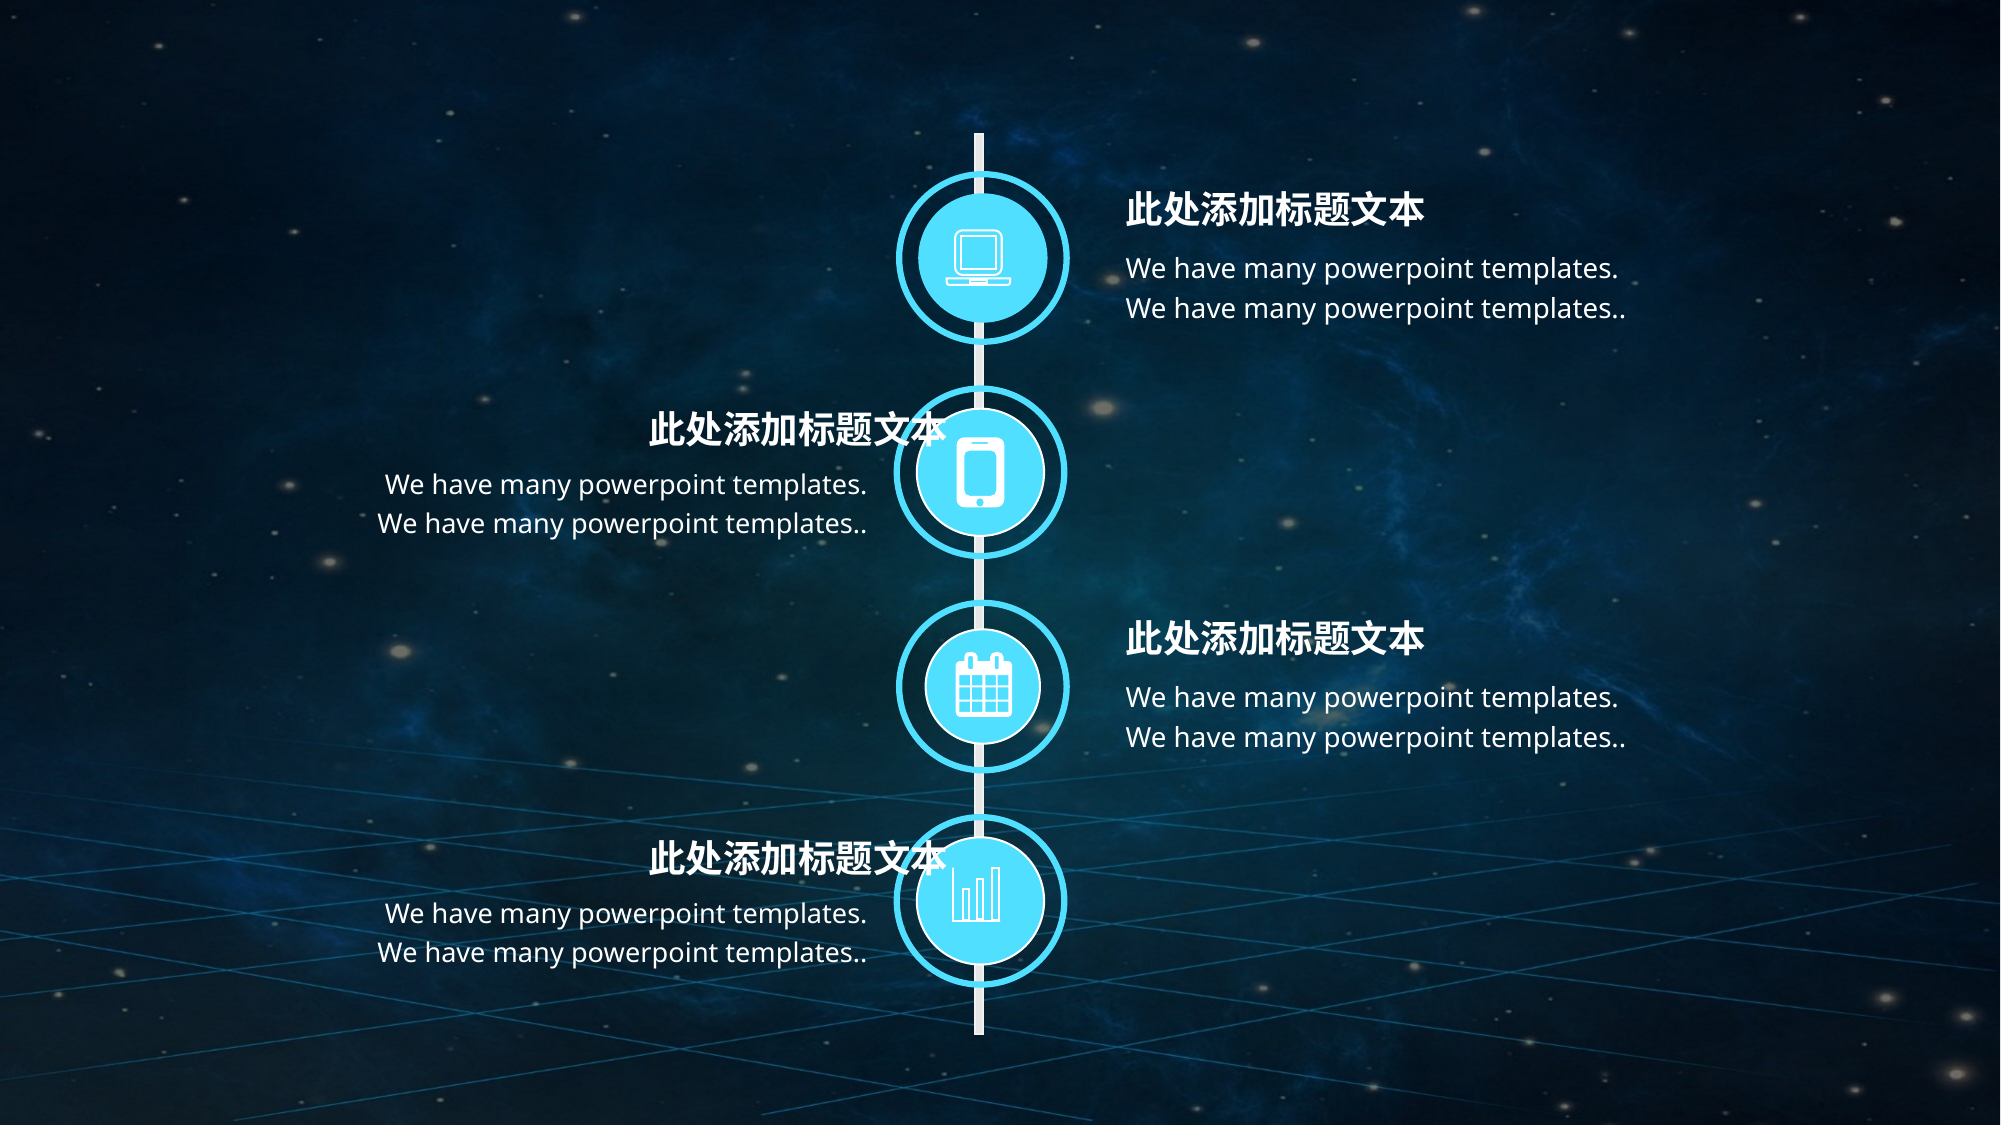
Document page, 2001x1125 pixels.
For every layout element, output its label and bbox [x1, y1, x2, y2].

picture [0, 0, 2001, 1125]
text_box [357, 133, 1670, 1035]
